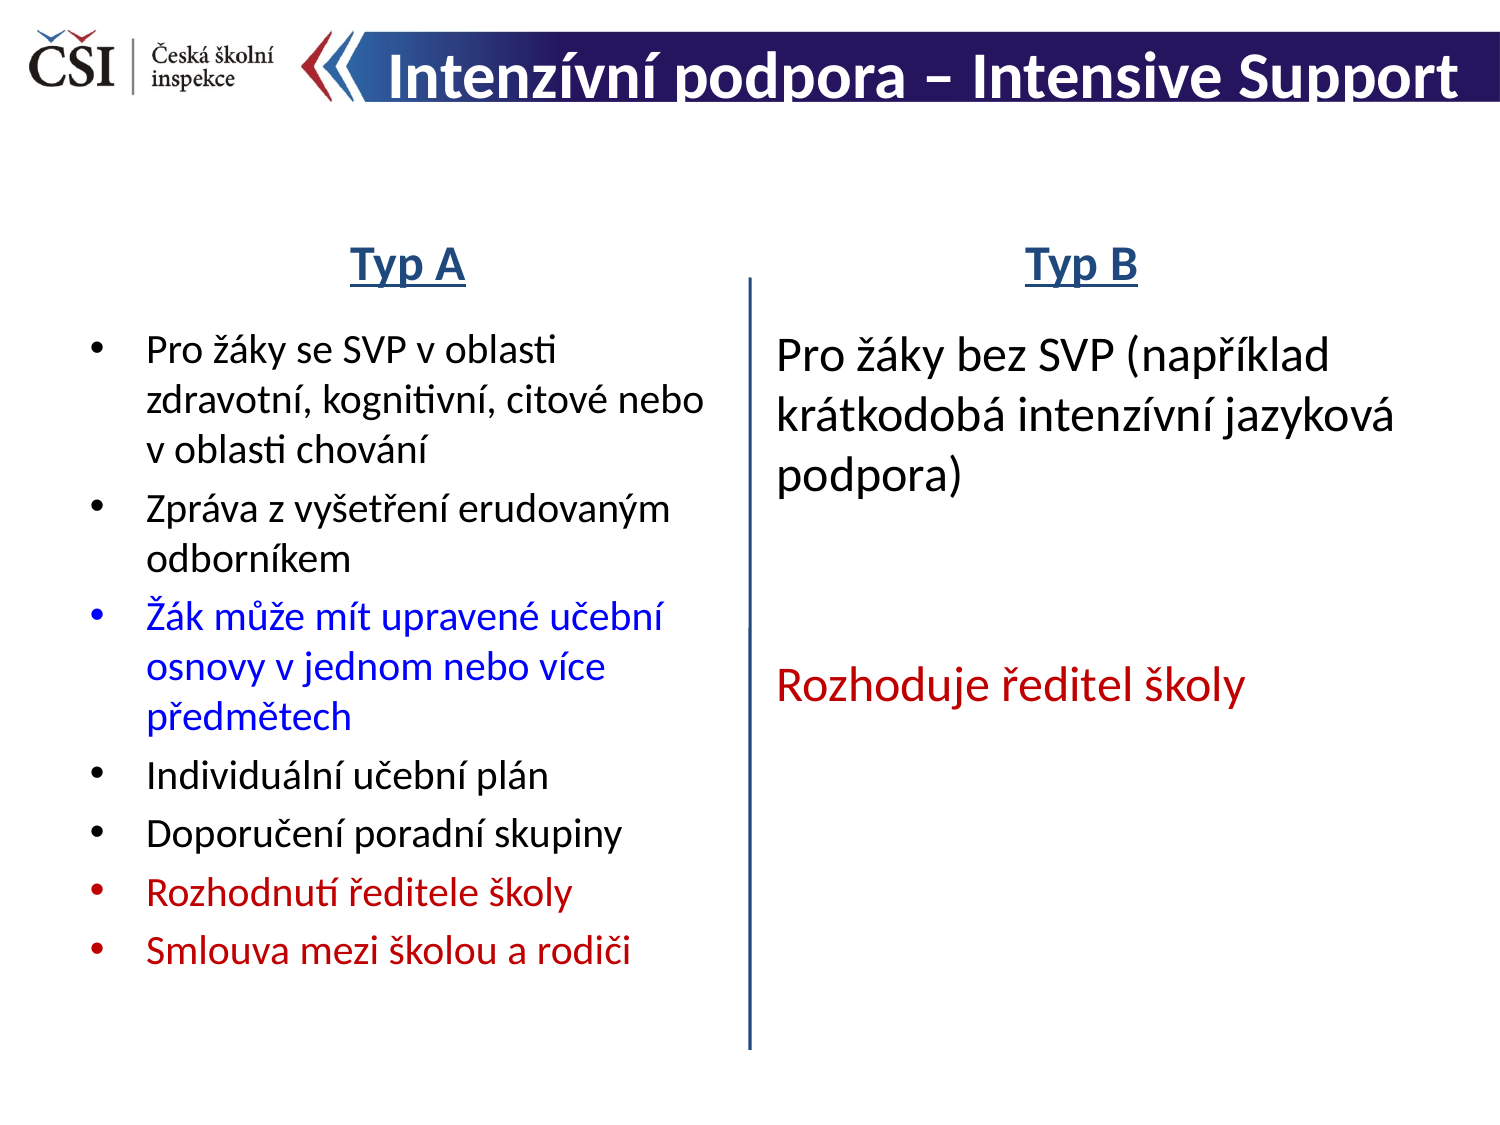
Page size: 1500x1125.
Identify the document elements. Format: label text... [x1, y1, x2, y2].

picture [29, 30, 1500, 102]
list Pro žáky se SVP v oblasti zdravotní, kognitivní, citové nebo v oblasti chování Zpráva z vyšetření erudovaným odborníkem Žák může mít upravené učební osnovy v jednom nebo více předmětech Individuální učební plán Doporučení poradní skupiny Rozhodnutí ředitele školy Smlouva mezi školou a rodiči [75, 314, 738, 1083]
list Pro žáky bez SVP (například krátkodobá intenzívní jazyková podpora) Rozhoduje ředitel školy [761, 314, 1425, 1071]
list Typ B [750, 208, 1413, 313]
list Typ A [76, 208, 740, 313]
title Intenzívní podpora – Intensive Support [371, 42, 1500, 101]
